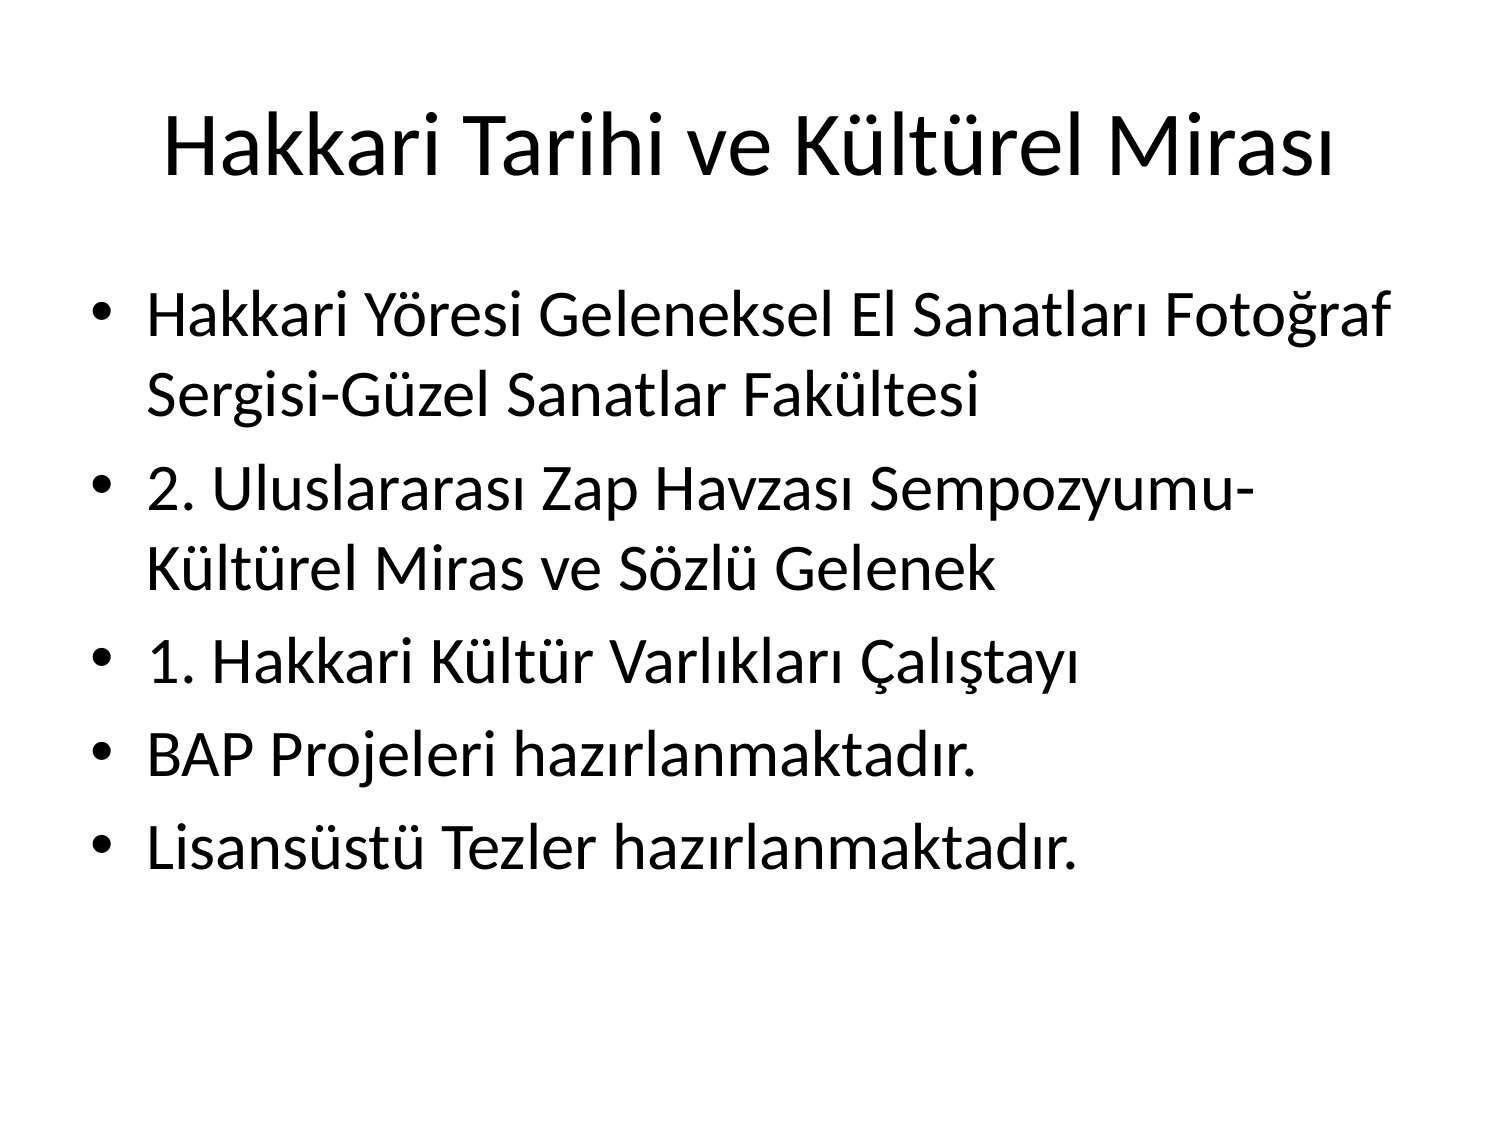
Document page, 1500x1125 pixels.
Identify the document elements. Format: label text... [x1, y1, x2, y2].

title Hakkari Tarihi ve Kültürel Mirası [75, 45, 1425, 233]
list Hakkari Yöresi Geleneksel El Sanatları Fotoğraf Sergisi-Güzel Sanatlar Fakültesi 2. Uluslararası Zap Havzası Sempozyumu-Kültürel Miras ve Sözlü Gelenek 1. Hakkari Kültür Varlıkları Çalıştayı BAP Projeleri hazırlanmaktadır. Lisansüstü Tezler hazırlanmaktadır. [75, 262, 1425, 1005]
